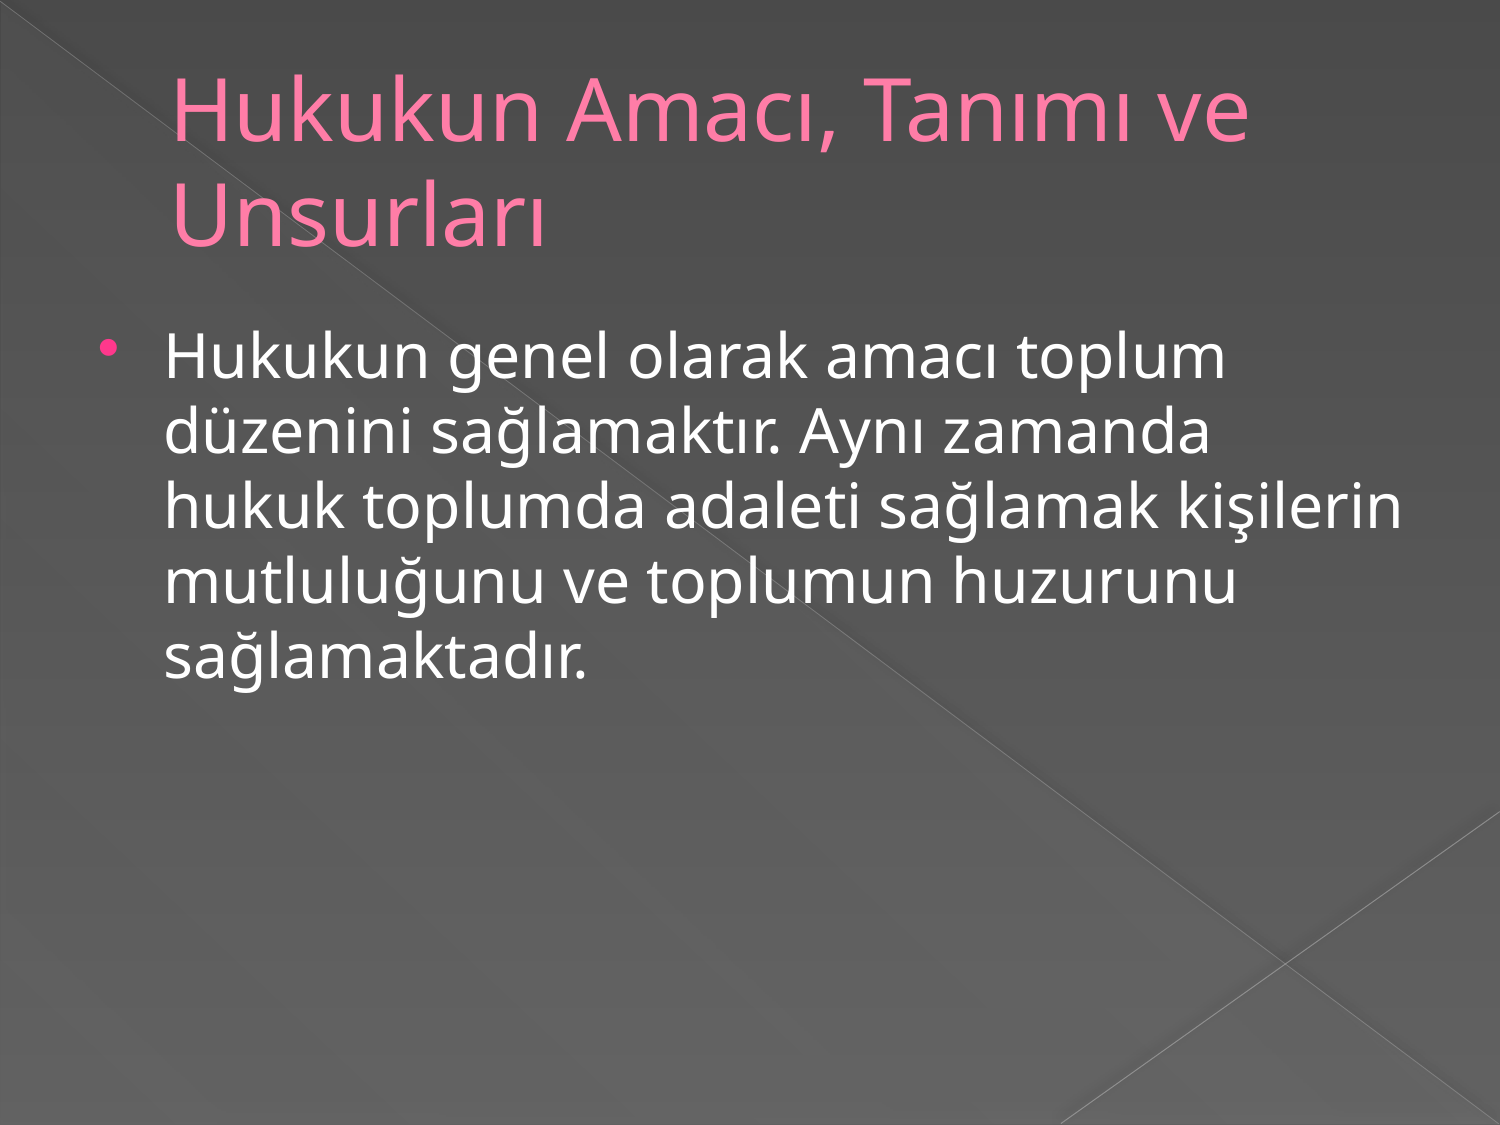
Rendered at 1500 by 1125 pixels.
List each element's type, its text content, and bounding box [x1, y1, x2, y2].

title Hukukun Amacı, Tanımı ve Unsurları [75, 43, 1425, 274]
list Hukukun genel olarak amacı toplum düzenini sağlamaktır. Aynı zamanda hukuk toplumda adaleti sağlamak kişilerin mutluluğunu ve toplumun huzurunu sağlamaktadır. [75, 308, 1425, 1059]
